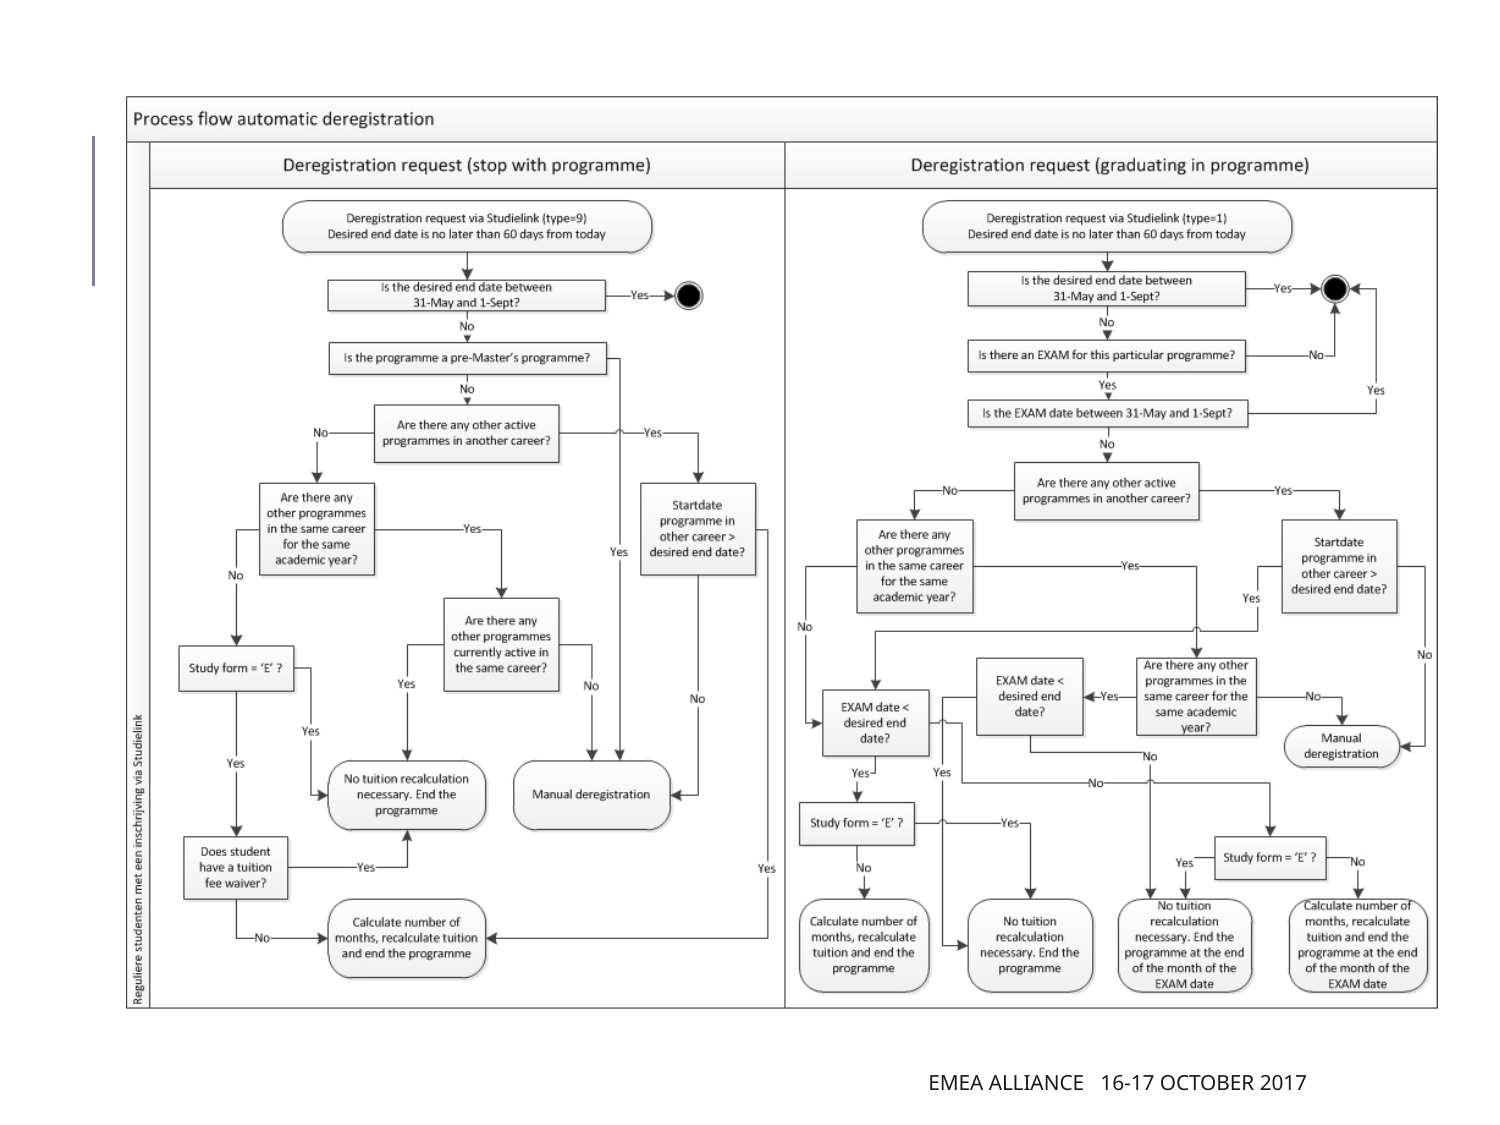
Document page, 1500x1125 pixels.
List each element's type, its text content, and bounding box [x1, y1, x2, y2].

footer EMEA Alliance 16-17 October 2017 [595, 1061, 1322, 1107]
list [125, 95, 1438, 1010]
